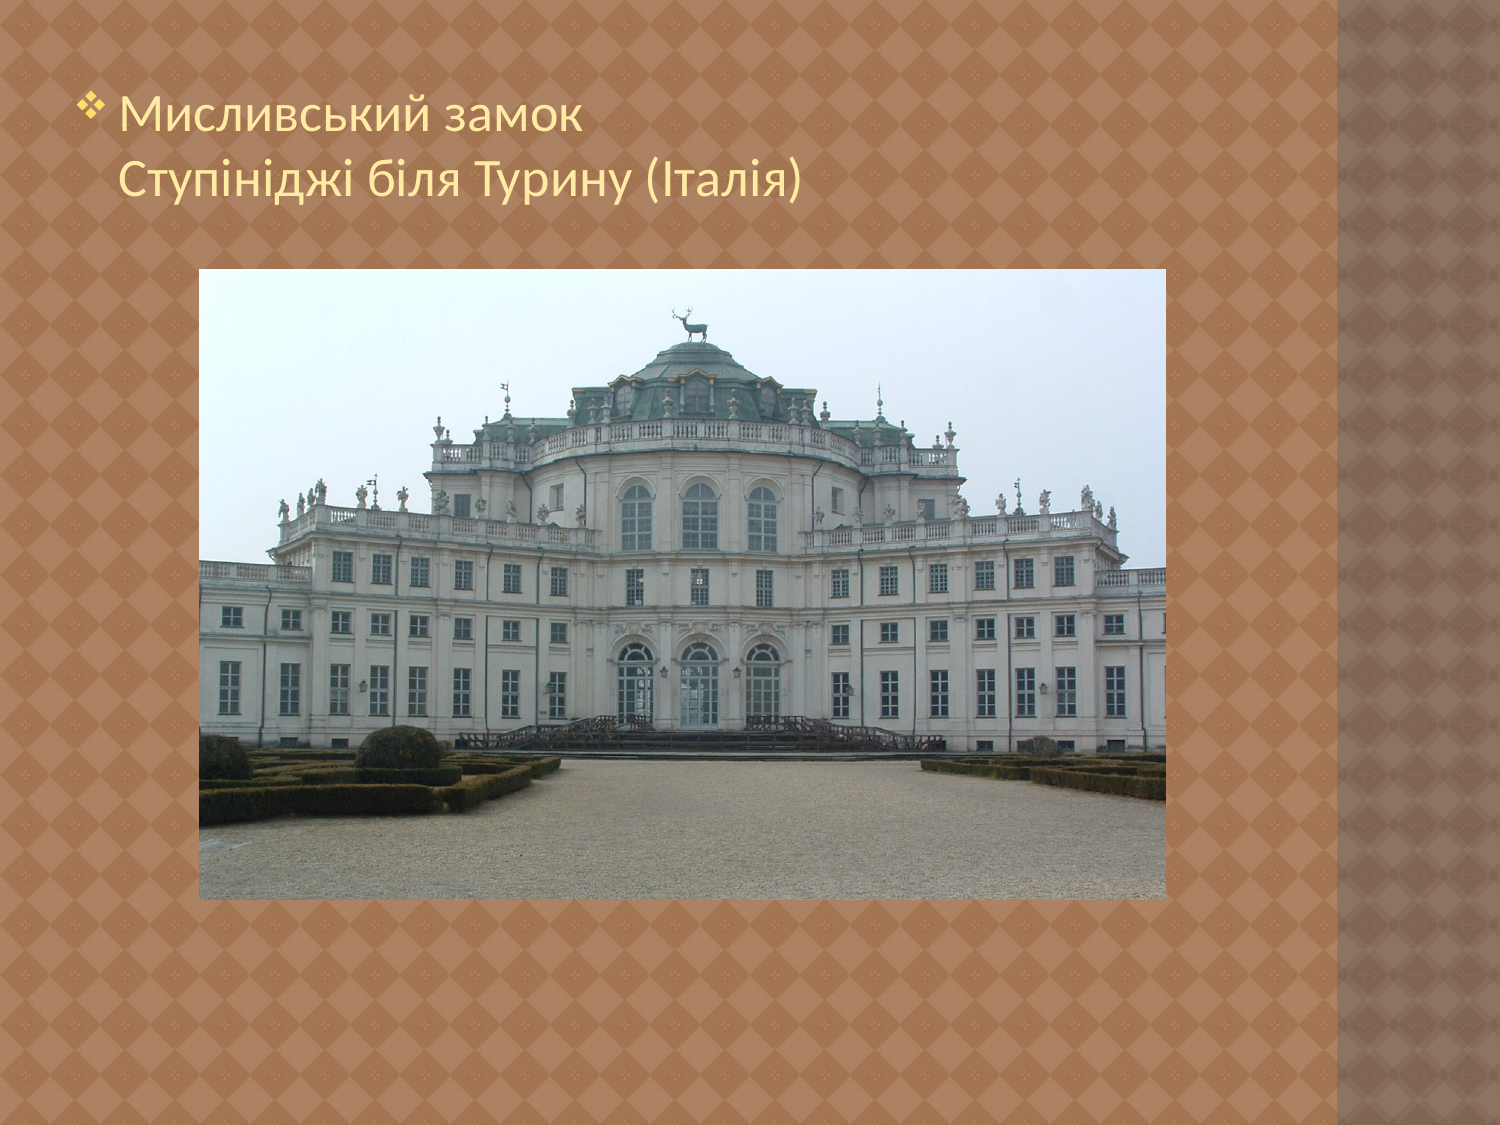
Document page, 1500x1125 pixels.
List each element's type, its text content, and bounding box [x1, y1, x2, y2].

picture [198, 269, 1166, 900]
list Мисливський замок Ступініджі біля Турину (Італія) [58, 70, 1263, 1059]
